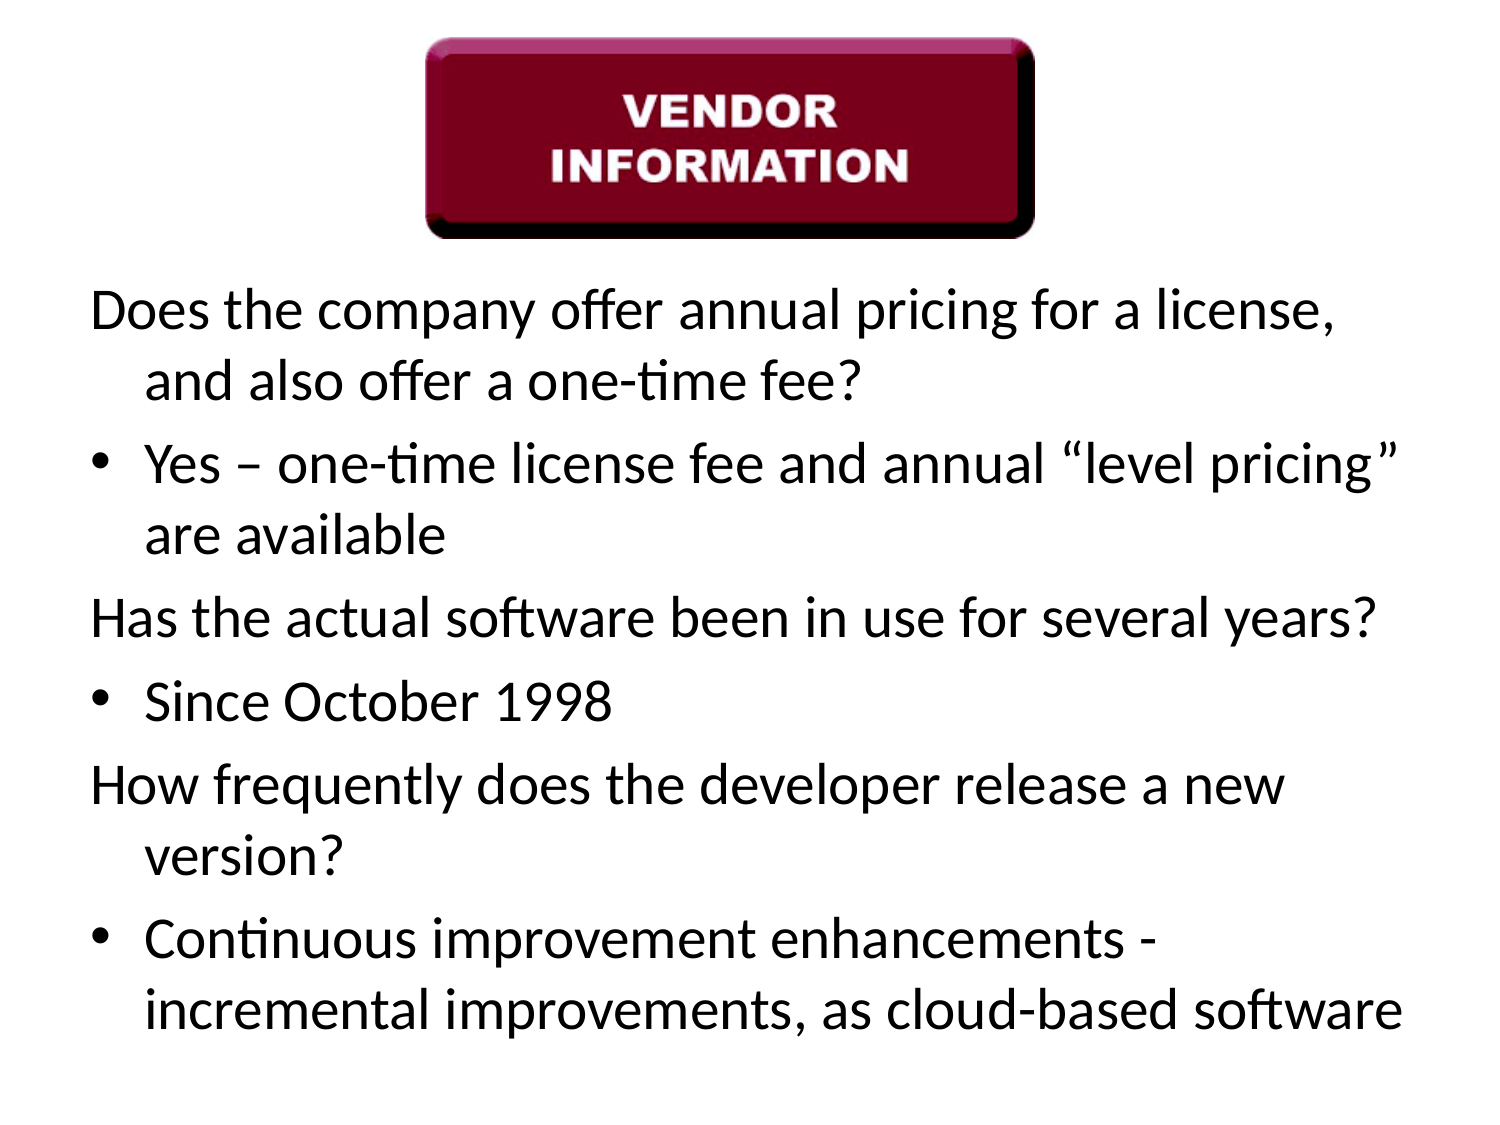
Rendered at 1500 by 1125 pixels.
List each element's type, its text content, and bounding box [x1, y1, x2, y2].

picture [424, 37, 1035, 240]
list Does the company offer annual pricing for a license, and also offer a one-time fee? Yes – one-time license fee and annual “level pricing” are available Has the actual software been in use for several years? Since October 1998 How frequently does the developer release a new version? Continuous improvement enhancements -incremental improvements, as cloud-based software [75, 262, 1425, 1075]
